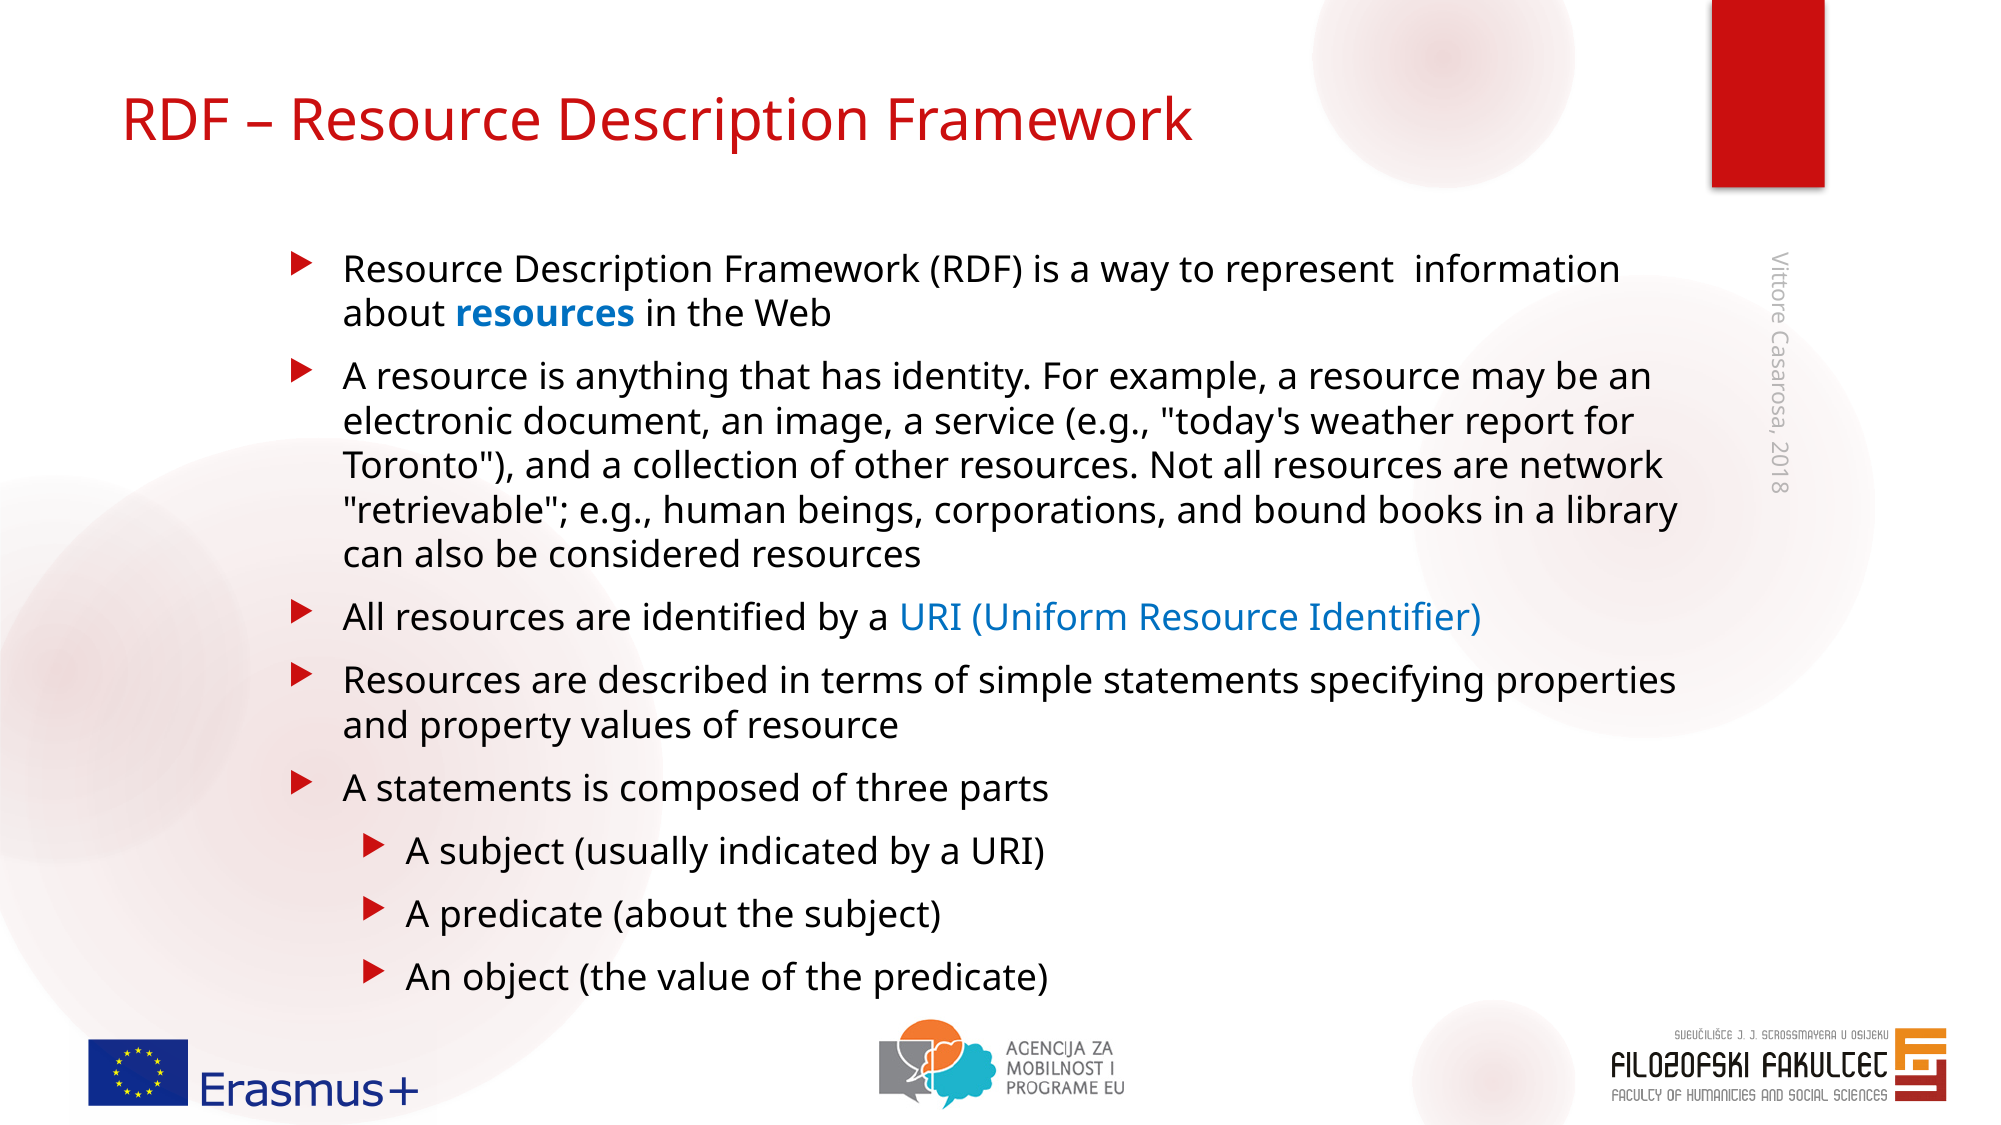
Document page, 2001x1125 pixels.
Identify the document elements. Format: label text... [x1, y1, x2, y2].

footer Vittore Casarosa, 2018 [1760, 237, 1811, 871]
list Resource Description Framework (RDF) is a way to represent information about resources in the Web A resource is anything that has identity. For example, a resource may be an electronic document, an image, a service (e.g., "today's weather report for Toronto"), and a collection of other resources. Not all resources are network "retrievable"; e.g., human beings, corporations, and bound books in a library can also be considered resources All resources are identified by a URI (Uniform Resource Identifier) Resources are described in terms of simple statements specifying properties and property values of resource A statements is composed of three parts A subject (usually indicated by a URI) A predicate (about the subject) An object (the value of the predicate) [273, 237, 1715, 1013]
picture [879, 1013, 1140, 1125]
picture [69, 1020, 437, 1125]
title RDF – Resource Description Framework [106, 74, 1649, 304]
picture [1610, 1017, 1951, 1112]
